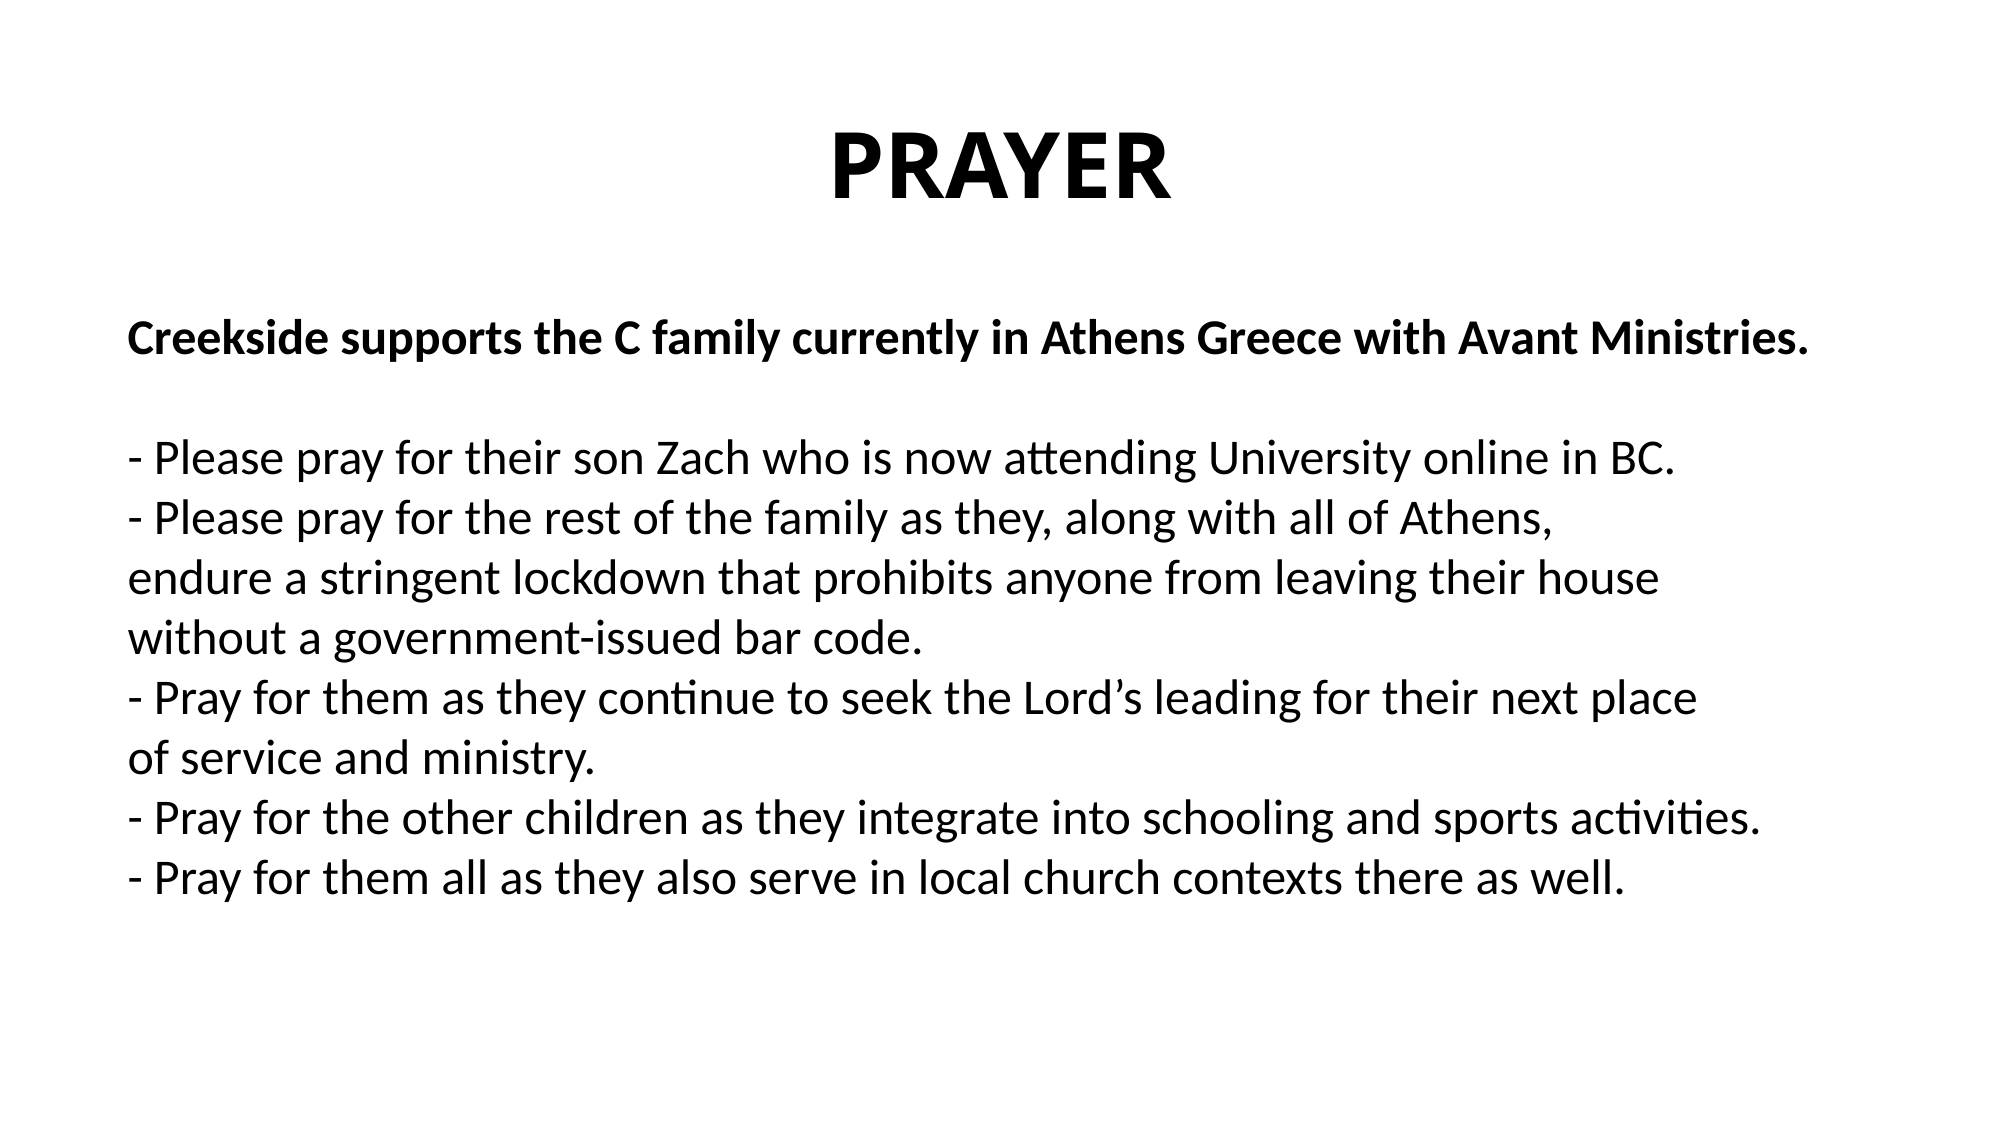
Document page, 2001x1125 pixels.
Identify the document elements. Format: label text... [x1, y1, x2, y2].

title PRAYER [137, 59, 1863, 278]
list Creekside supports the C family currently in Athens Greece with Avant Ministries. - Please pray for their son Zach who is now attending University online in BC. - Please pray for the rest of the family as they, along with all of Athens, endure a stringent lockdown that prohibits anyone from leaving their house without a government-issued bar code. - Pray for them as they continue to seek the Lord’s leading for their next place of service and ministry. - Pray for the other children as they integrate into schooling and sports activities. - Pray for them all as they also serve in local church contexts there as well. [112, 277, 1844, 931]
